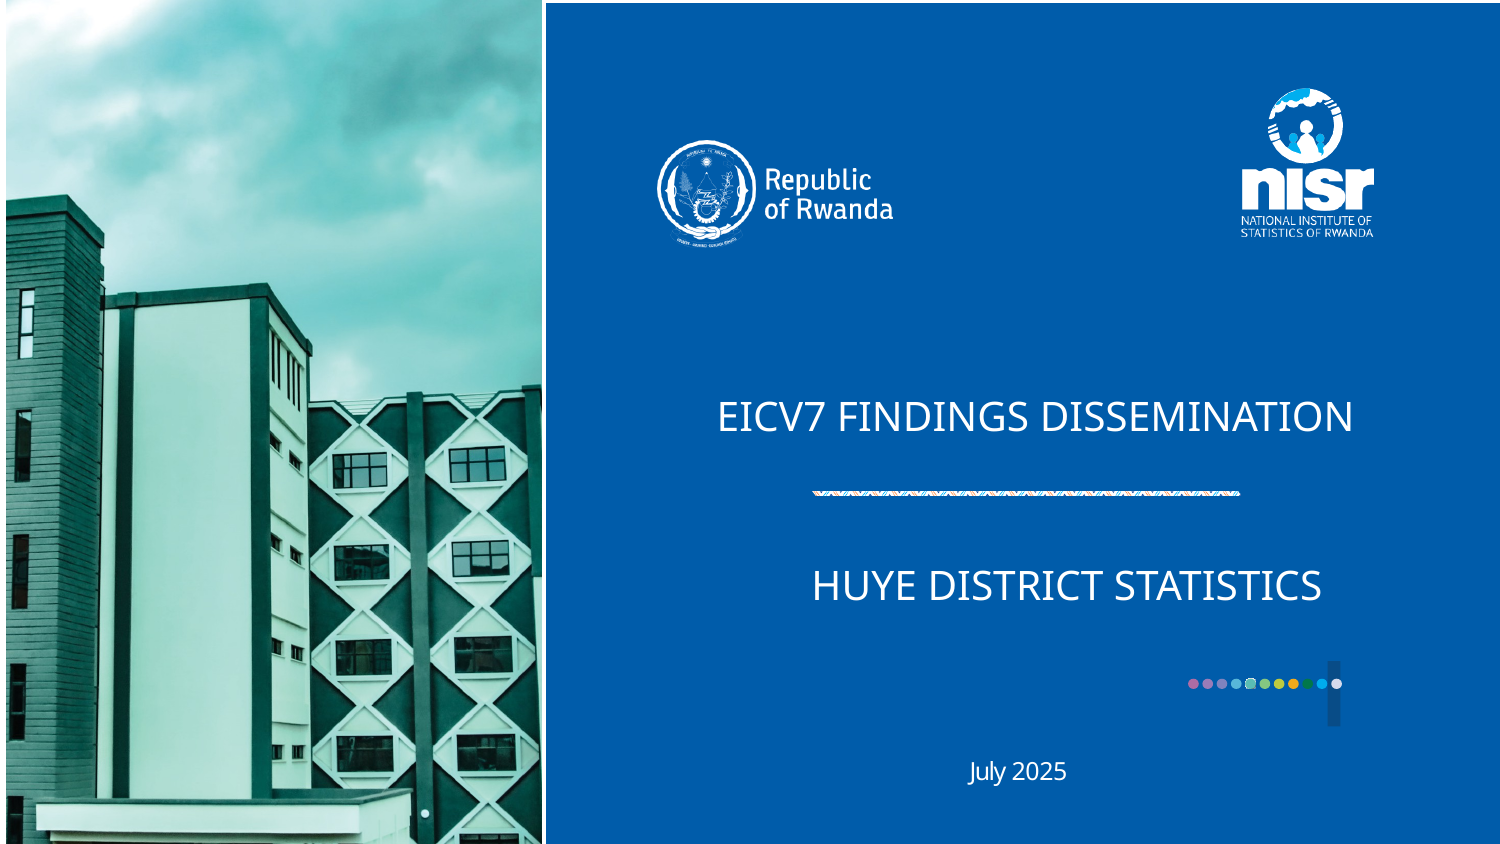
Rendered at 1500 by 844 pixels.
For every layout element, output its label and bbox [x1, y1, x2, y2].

text_box [1187, 678, 1343, 690]
text_box [5, 0, 1500, 844]
